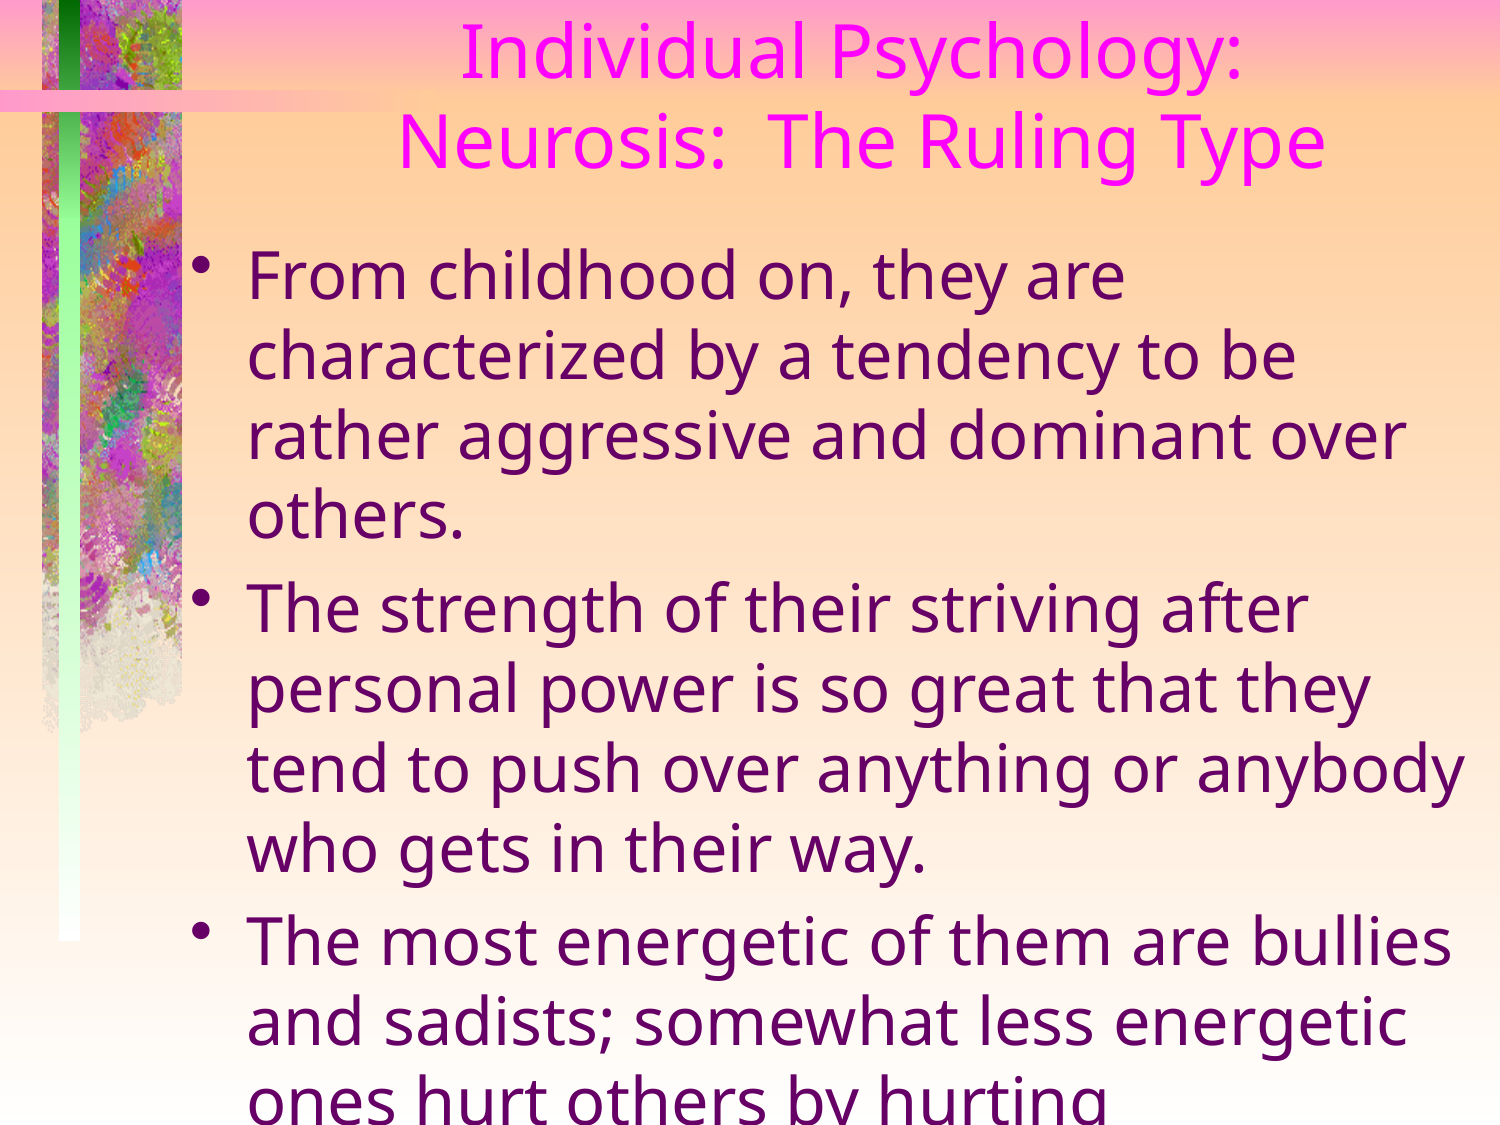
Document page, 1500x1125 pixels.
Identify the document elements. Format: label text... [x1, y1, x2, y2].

picture [80, 111, 182, 821]
picture [42, 0, 59, 90]
title Individual Psychology: Neurosis: The Ruling Type [225, 0, 1500, 188]
list From childhood on, they are characterized by a tendency to be rather aggressive and dominant over others. The strength of their striving after personal power is so great that they tend to push over anything or anybody who gets in their way. The most energetic of them are bullies and sadists; somewhat less energetic ones hurt others by hurting themselves, and include alcoholics, drug addicts, and suicides. [174, 224, 1488, 1125]
picture [42, 111, 59, 821]
picture [80, 0, 182, 90]
